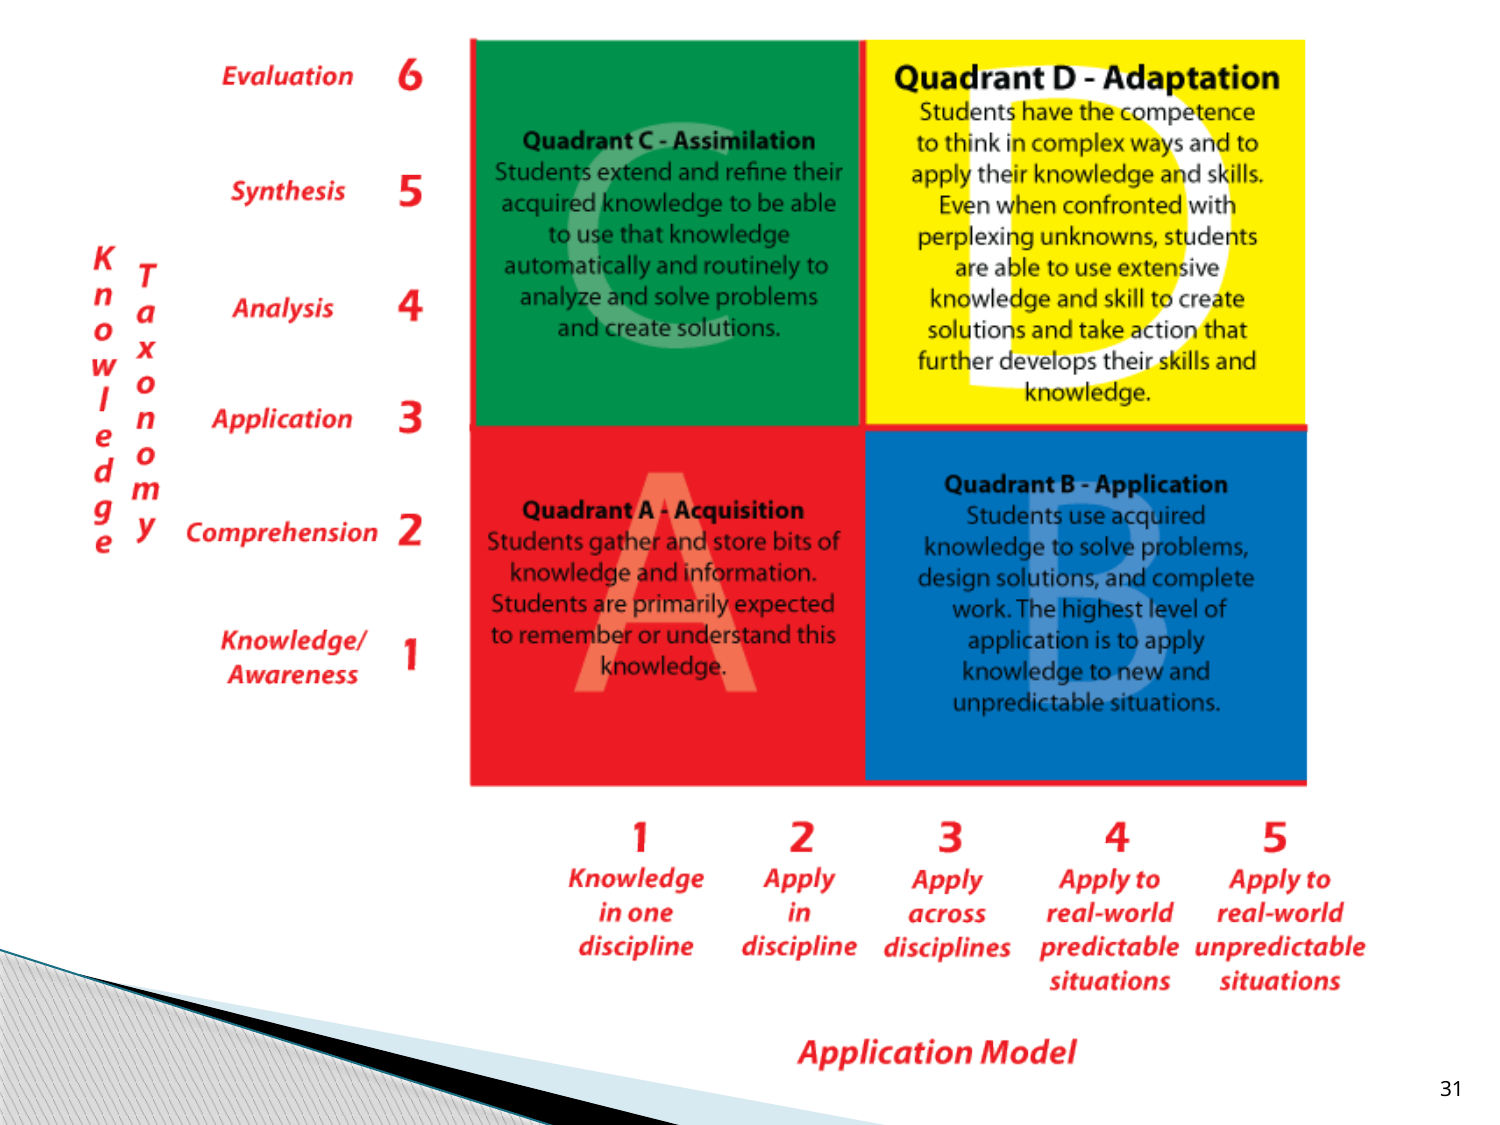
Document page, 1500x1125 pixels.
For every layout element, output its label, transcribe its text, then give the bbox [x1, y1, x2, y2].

picture [74, 24, 1390, 1086]
slide_number 31 [1418, 1051, 1479, 1112]
